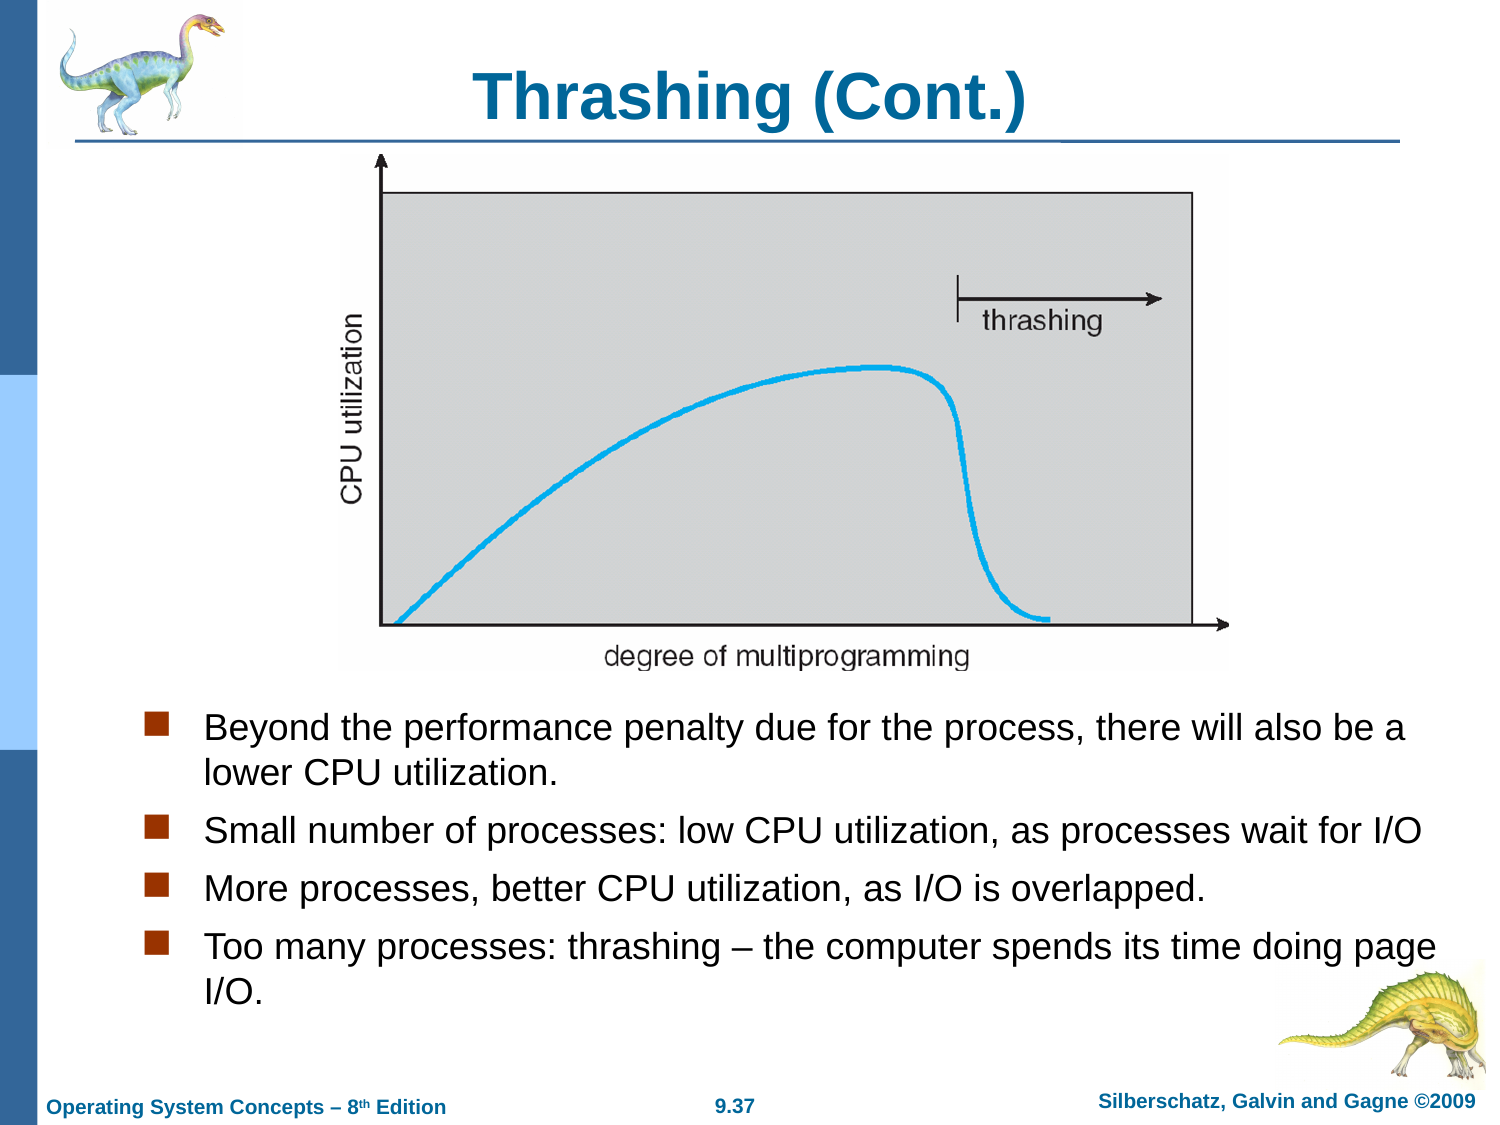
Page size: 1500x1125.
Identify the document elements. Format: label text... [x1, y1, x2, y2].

picture [1275, 959, 1486, 1090]
picture [46, 0, 243, 149]
title Thrashing (Cont.) [74, 45, 1426, 141]
picture [332, 154, 1229, 672]
list Beyond the performance penalty due for the process, there will also be a lower CPU utilization. Small number of processes: low CPU utilization, as processes wait for I/O More processes, better CPU utilization, as I/O is overlapped. Too many processes: thrashing – the computer spends its time doing page I/O. [132, 694, 1483, 1058]
